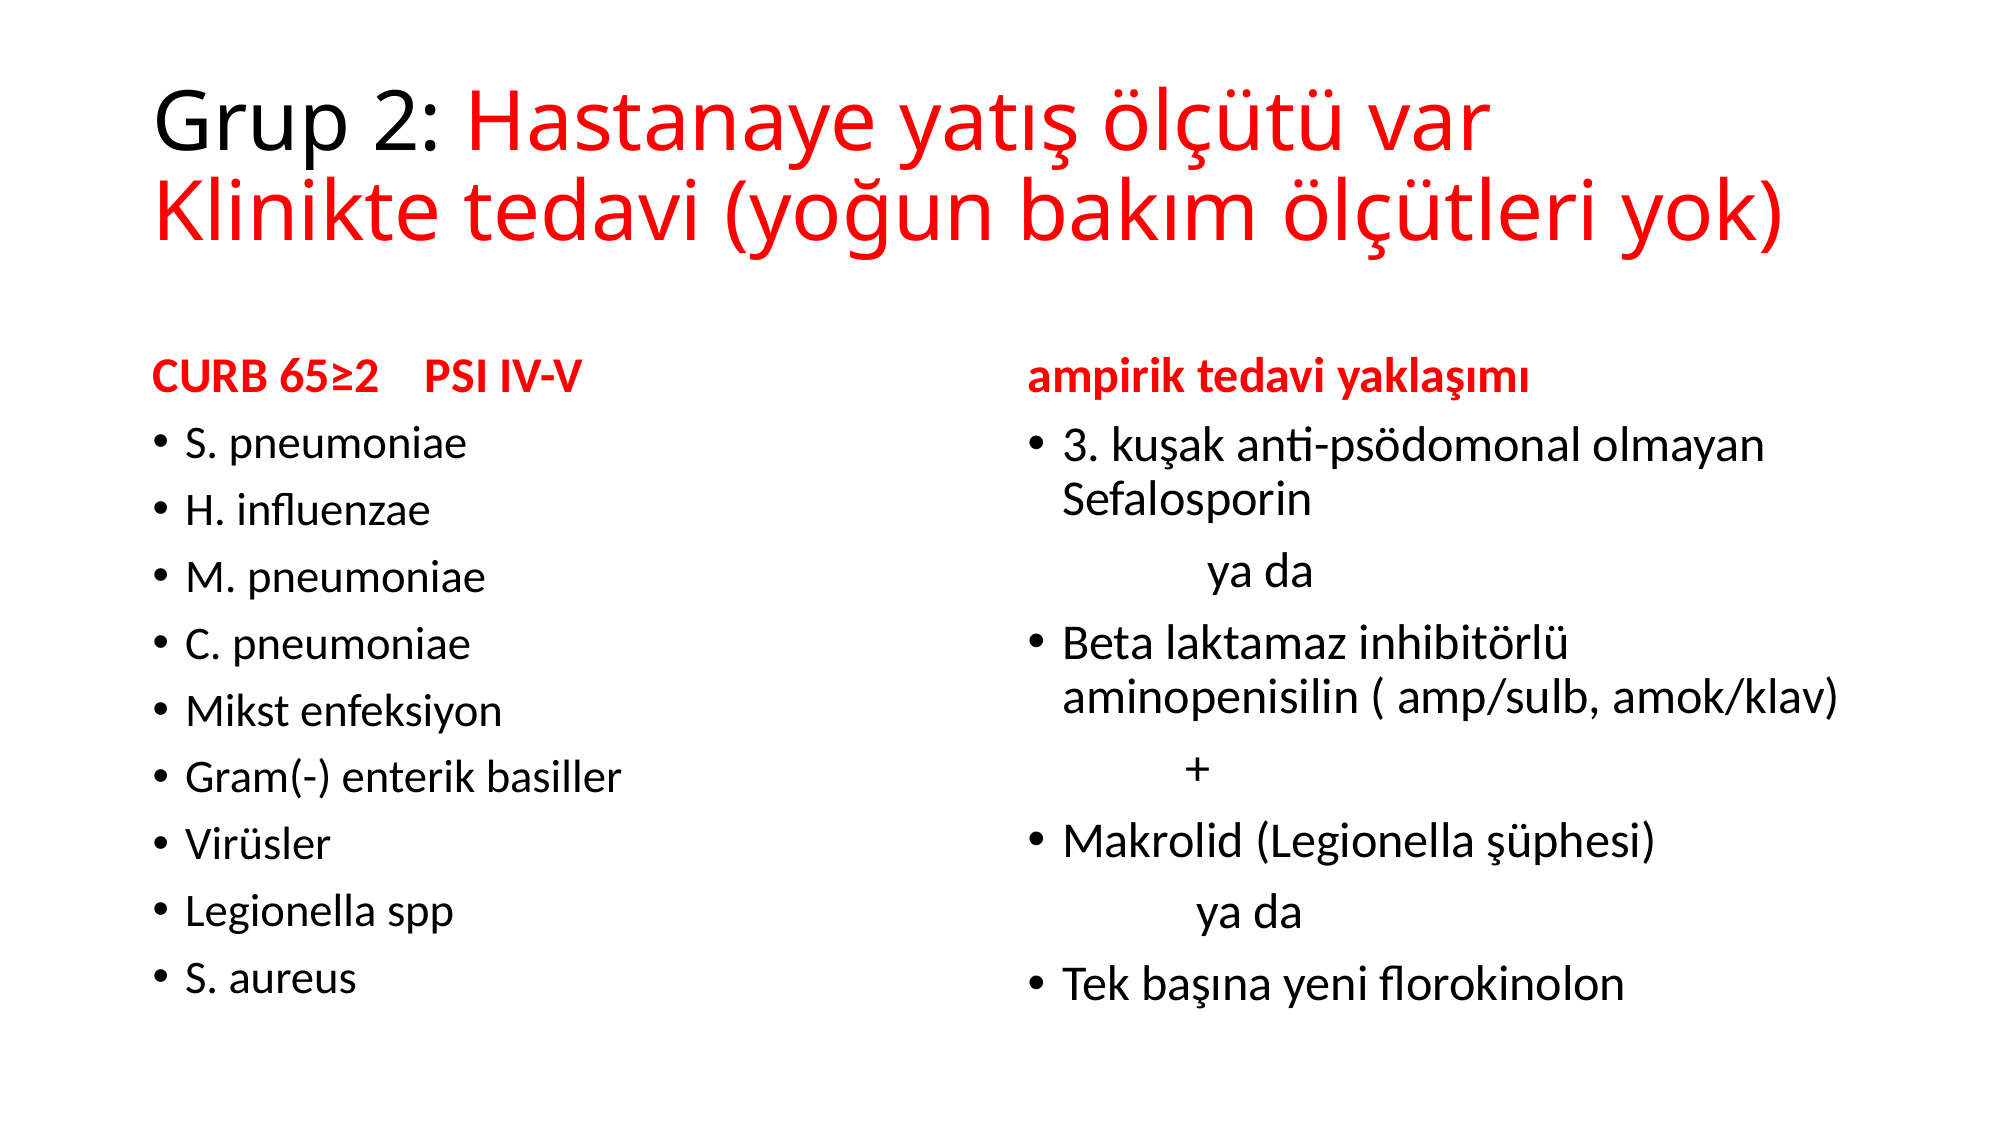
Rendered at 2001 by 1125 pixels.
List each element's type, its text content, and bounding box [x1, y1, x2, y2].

list 3. kuşak anti-psödomonal olmayan Sefalosporin ya da Beta laktamaz inhibitörlü aminopenisilin ( amp/sulb, amok/klav) + Makrolid (Legionella şüphesi) ya da Tek başına yeni florokinolon [1012, 410, 1863, 1075]
title Grup 2: Hastanaye yatış ölçütü var Klinikte tedavi (yoğun bakım ölçütleri yok) [137, 59, 1863, 278]
list ampirik tedavi yaklaşımı [1012, 275, 1863, 410]
list CURB 65≥2 PSI IV-V [137, 275, 984, 410]
list S. pneumoniae H. influenzae M. pneumoniae C. pneumoniae Mikst enfeksiyon Gram(-) enterik basiller Virüsler Legionella spp S. aureus [137, 410, 984, 1016]
